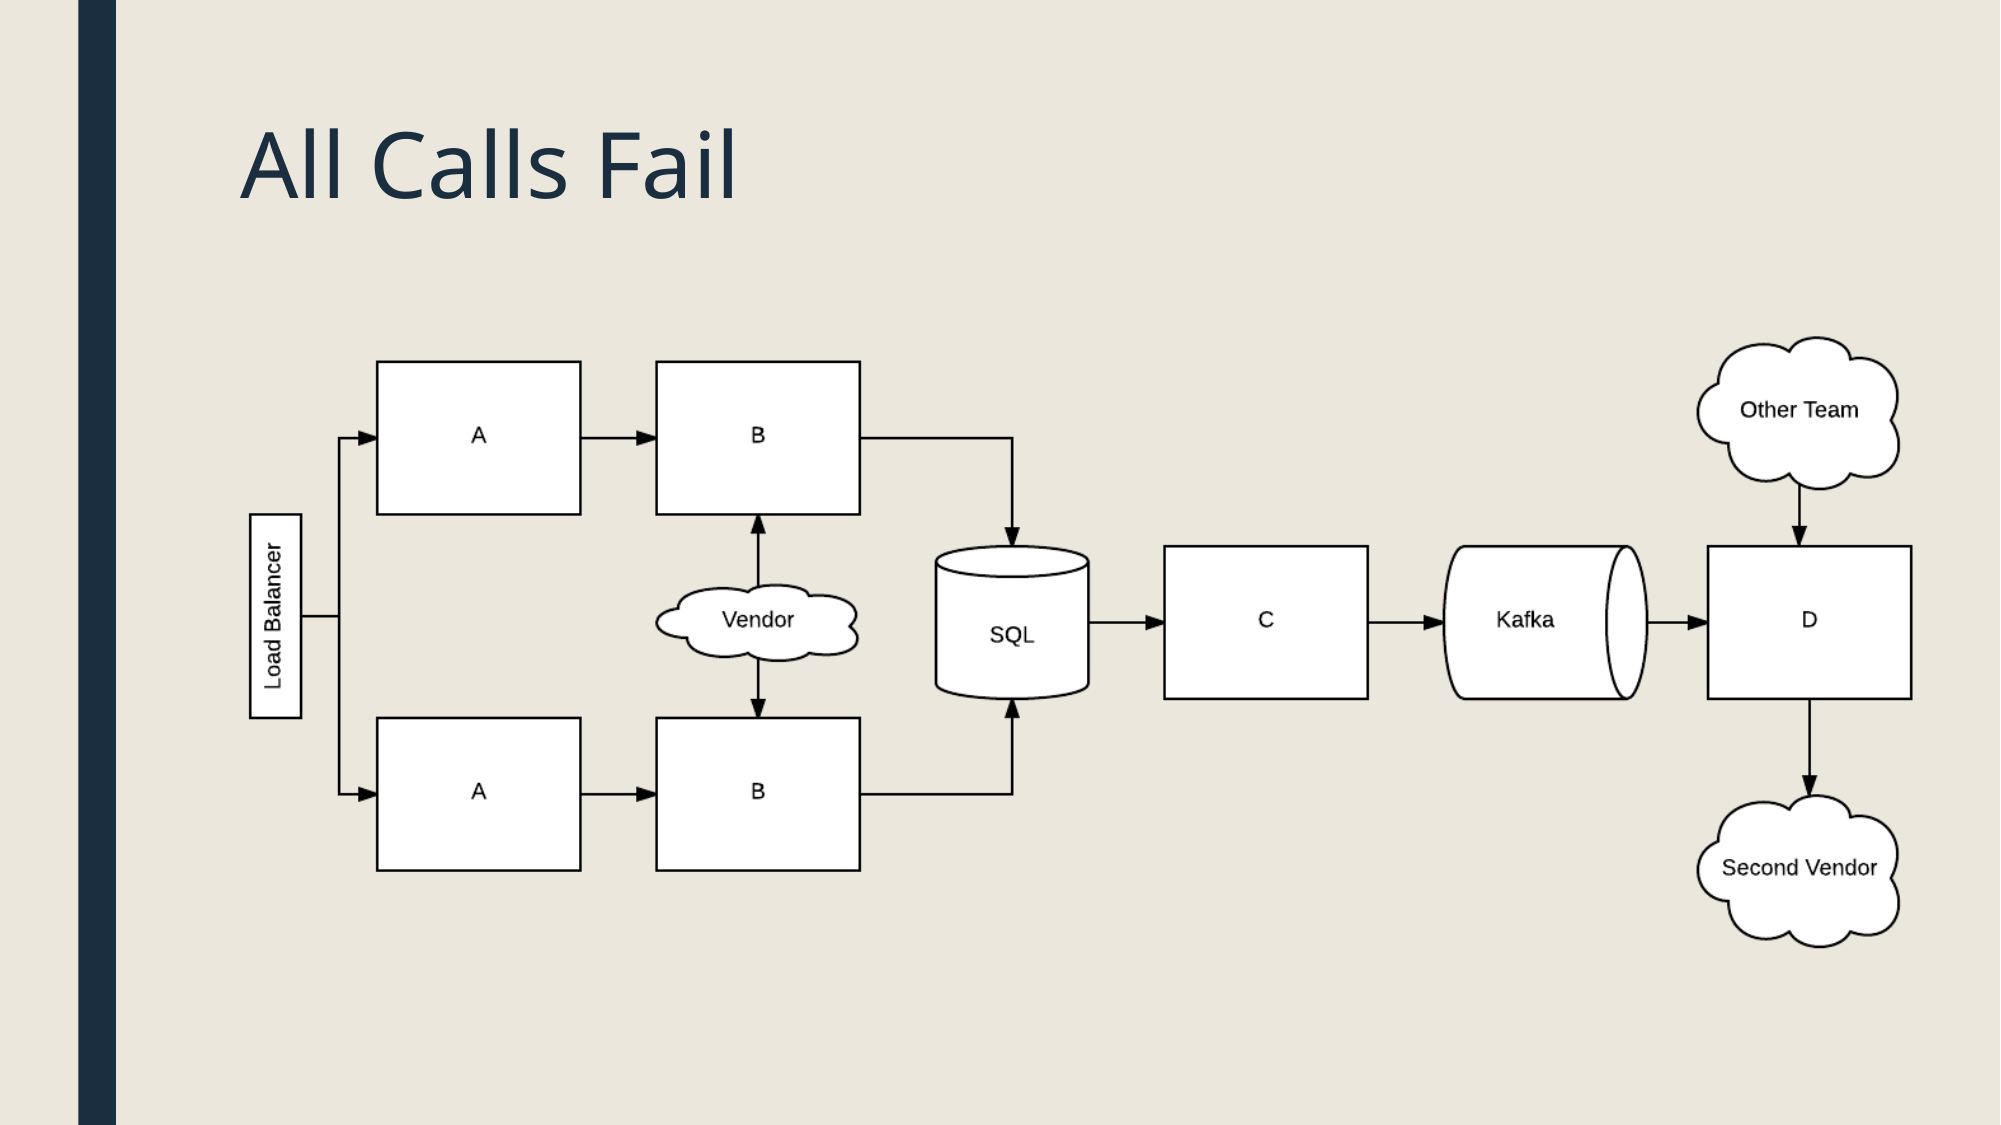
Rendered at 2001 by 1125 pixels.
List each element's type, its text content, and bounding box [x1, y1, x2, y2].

title All Calls Fail [225, 112, 1800, 254]
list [224, 278, 1951, 1003]
